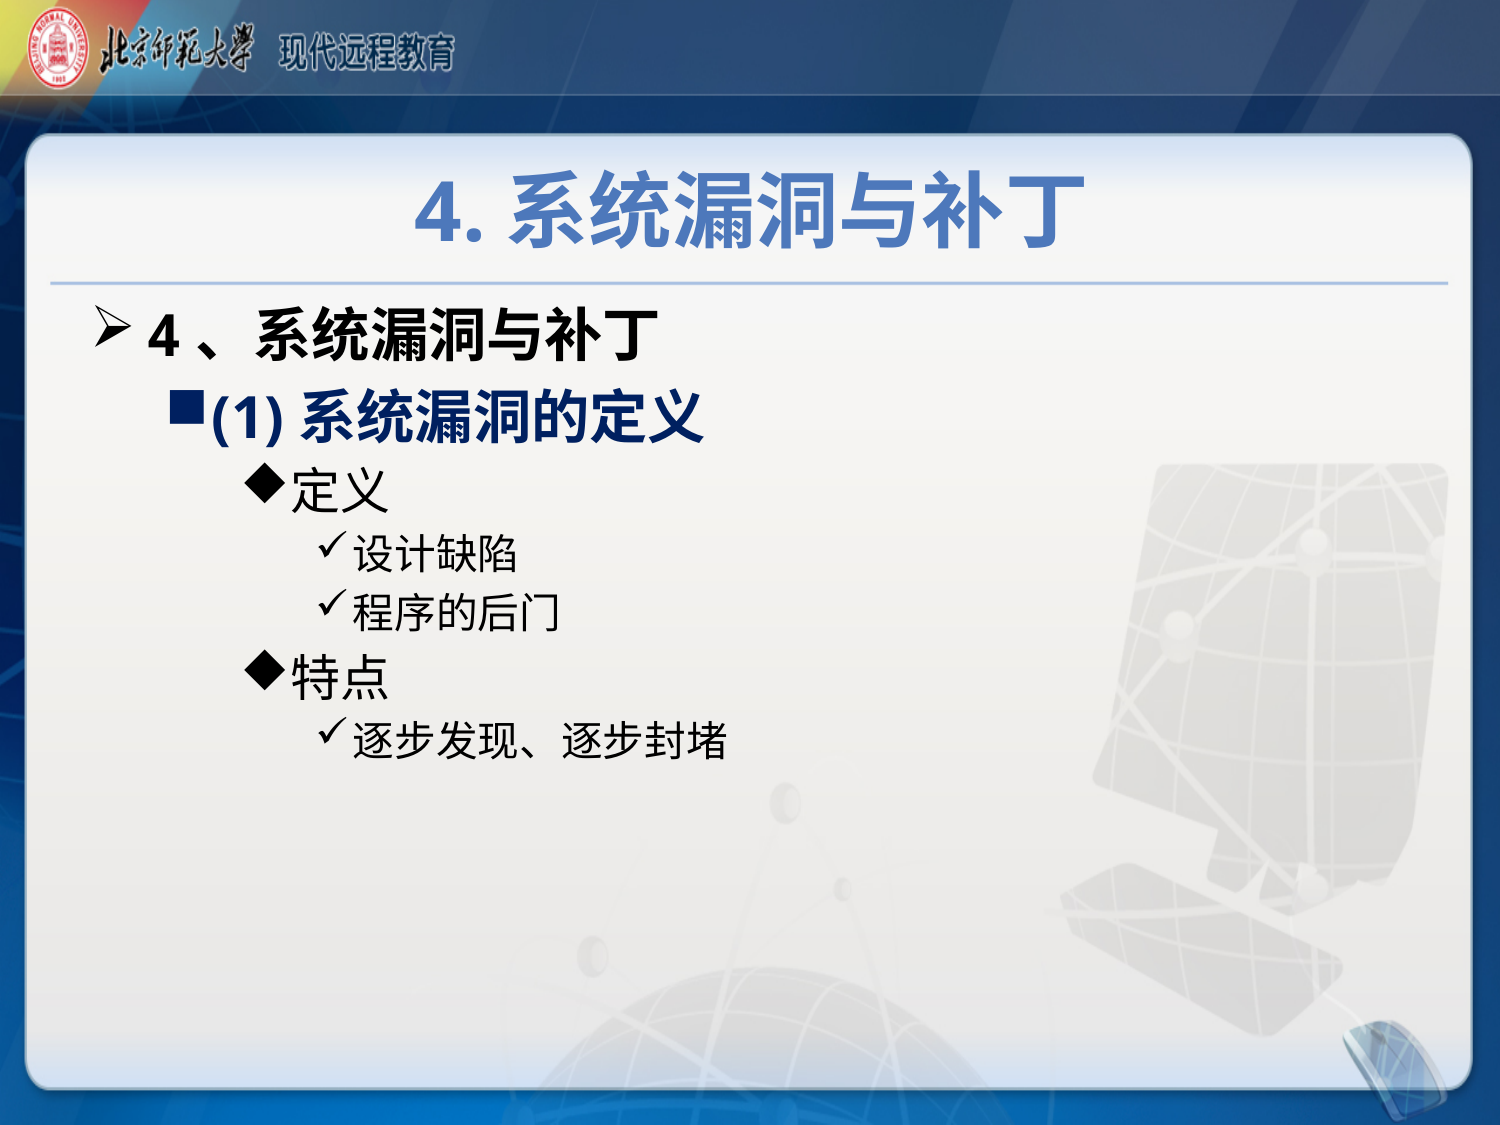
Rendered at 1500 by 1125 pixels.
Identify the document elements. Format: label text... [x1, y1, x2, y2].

list 4、系统漏洞与补丁 (1)系统漏洞的定义 定义 设计缺陷 程序的后门 特点 逐步发现、逐步封堵 [75, 290, 1425, 1005]
picture [0, 0, 1500, 1125]
title 4.系统漏洞与补丁 [76, 149, 1427, 268]
